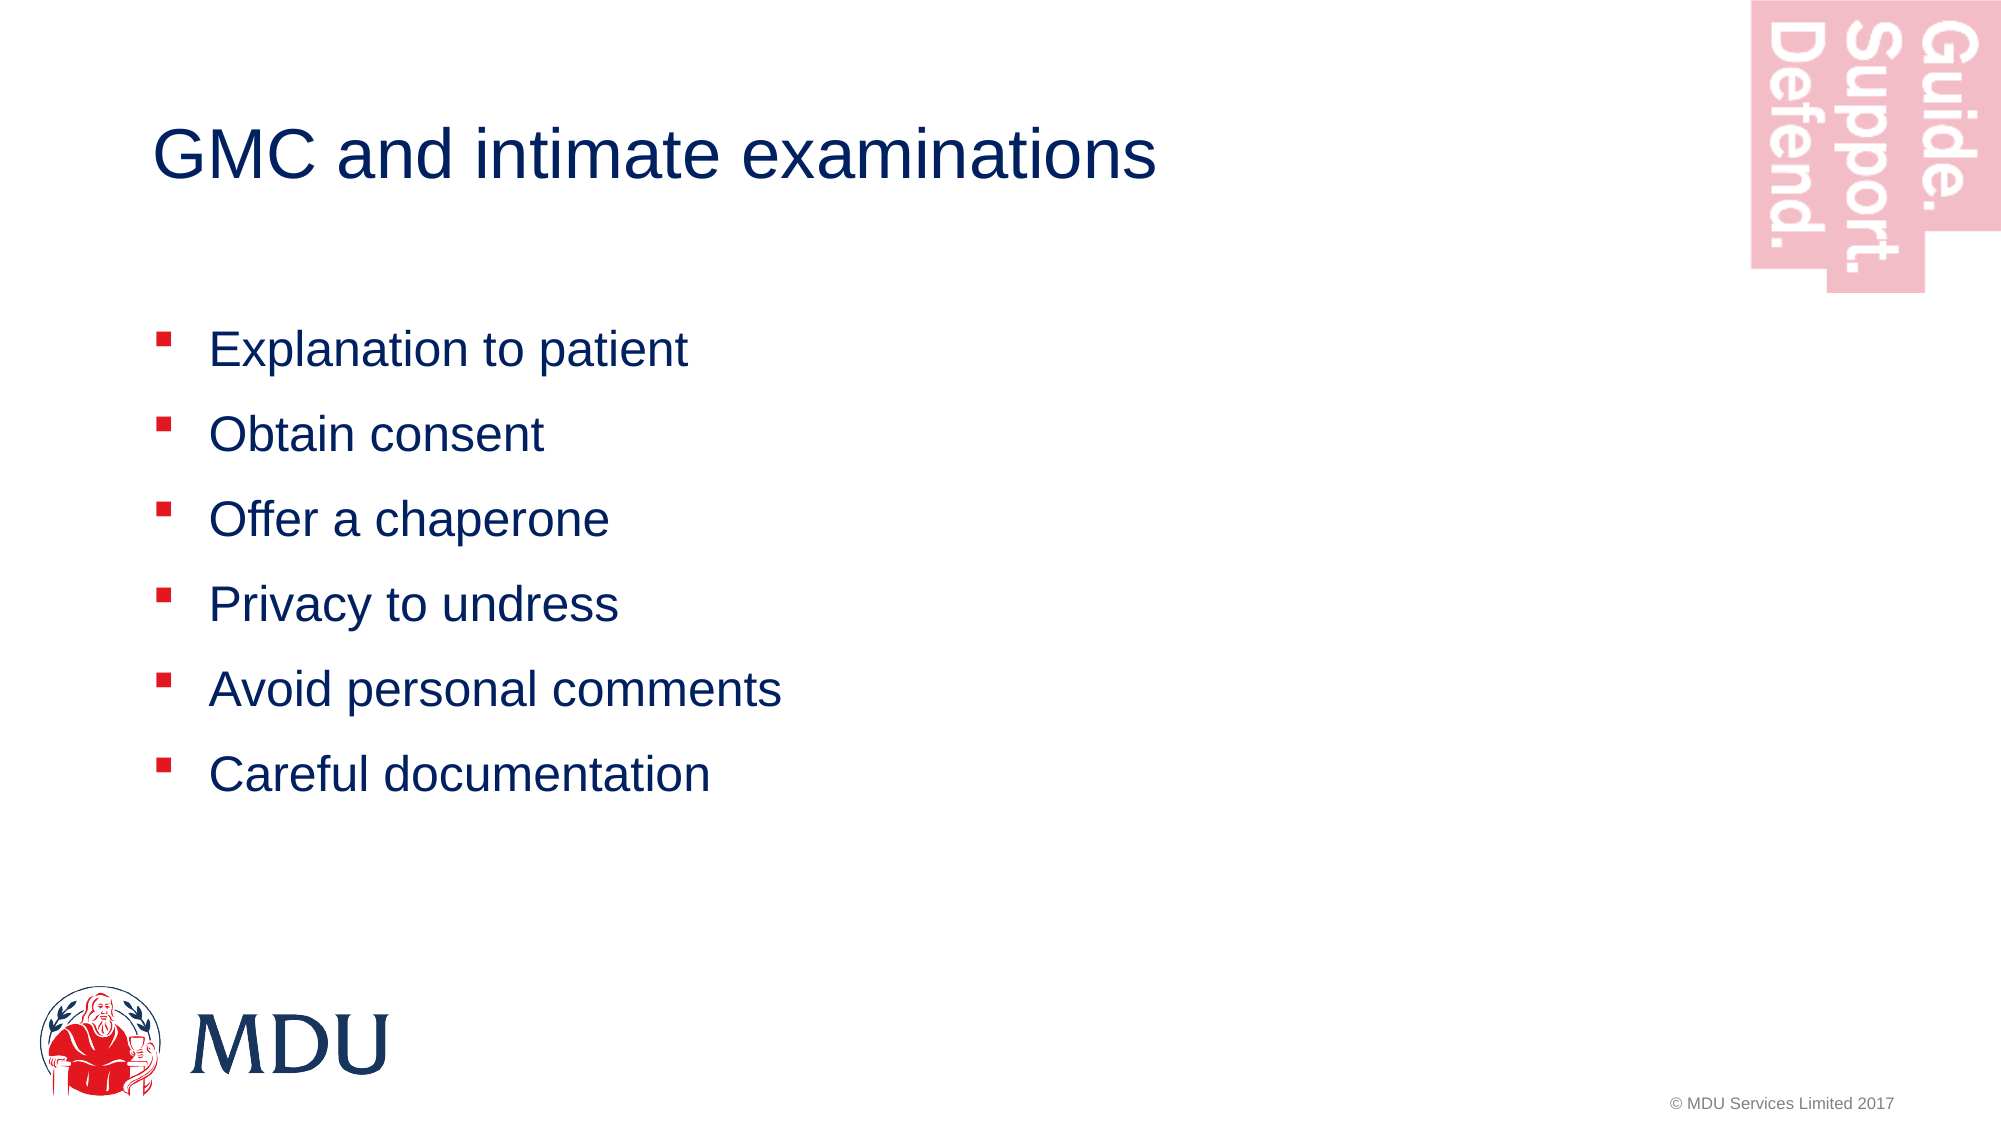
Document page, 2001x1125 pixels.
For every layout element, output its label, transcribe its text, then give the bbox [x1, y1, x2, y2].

list Explanation to patient Obtain consent Offer a chaperone Privacy to undress Avoid personal comments Careful documentation [137, 223, 1675, 1088]
picture [35, 983, 395, 1101]
title GMC and intimate examinations [137, 99, 1609, 223]
